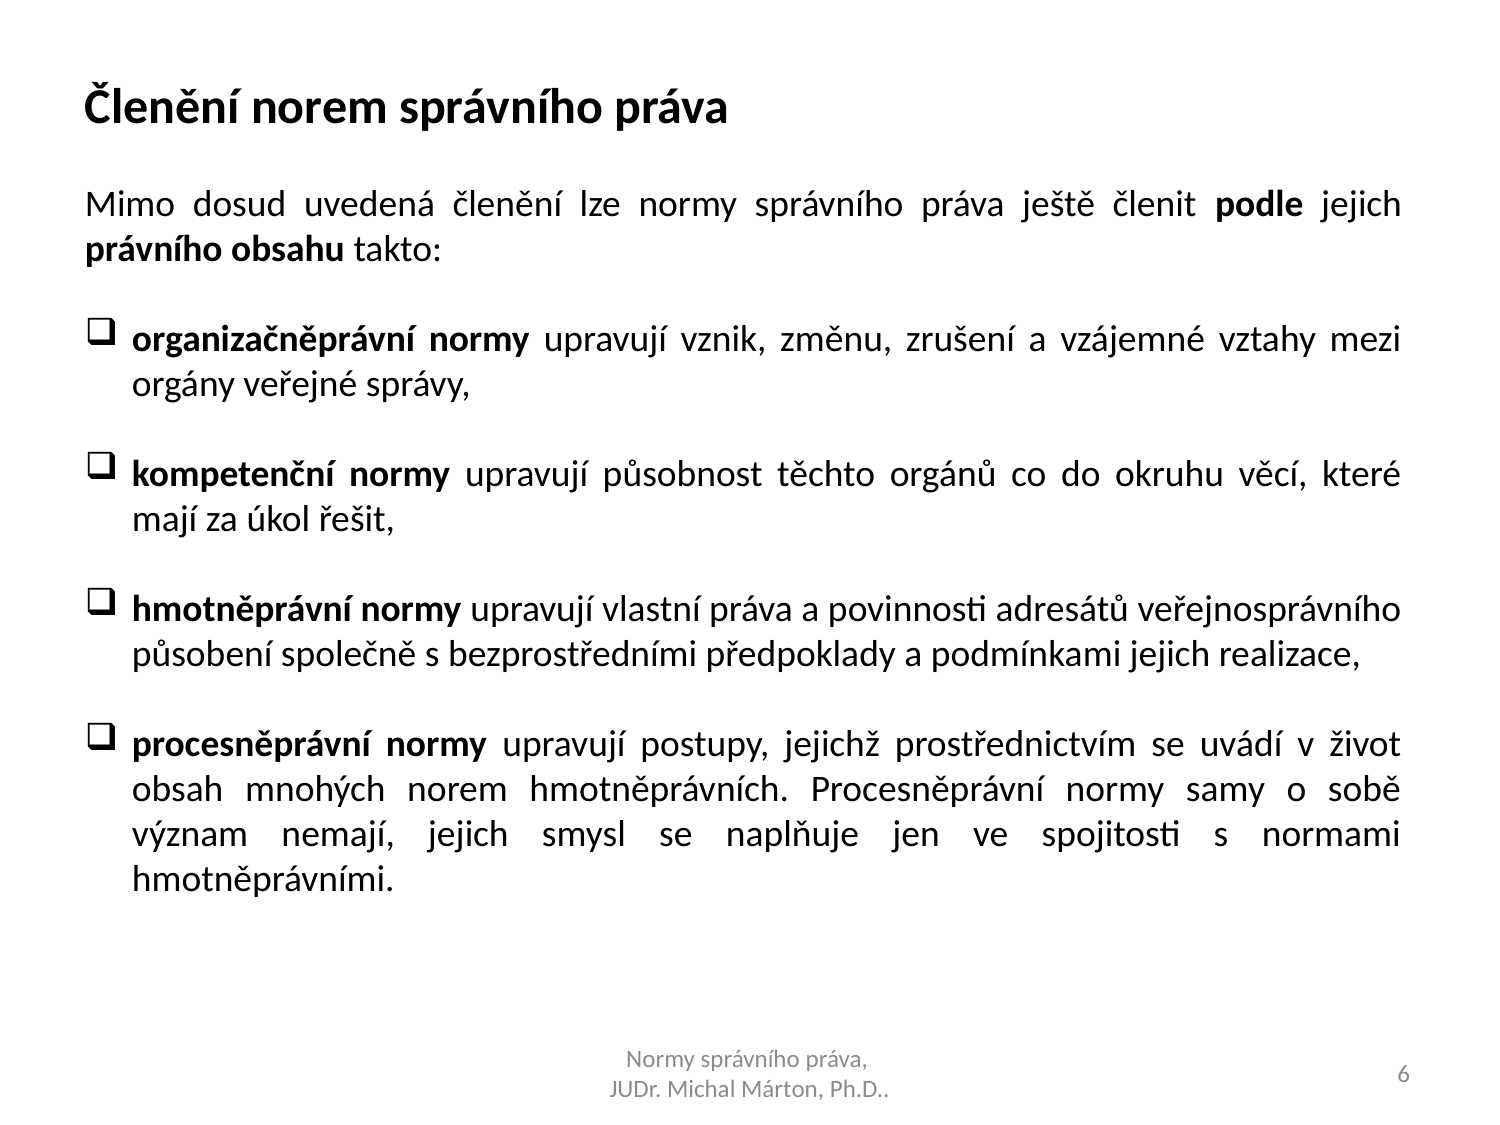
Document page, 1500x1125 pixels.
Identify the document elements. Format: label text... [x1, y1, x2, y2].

text_box Členění norem správního práva Mimo dosud uvedená členění lze normy správního práva ještě členit podle jejich právního obsahu takto: organizačněprávní normy upravují vznik, změnu, zrušení a vzájemné vztahy mezi orgány veřejné správy, kompetenční normy upravují působnost těchto orgánů co do okruhu věcí, které mají za úkol řešit, hmotněprávní normy upravují vlastní práva a povinnosti adresátů veřejnosprávního působení společně s bezprostředními předpoklady a podmínkami jejich realizace, procesněprávní normy upravují postupy, jejichž prostřednictvím se uvádí v život obsah mnohých norem hmotněprávních. Procesněprávní normy samy o sobě význam nemají, jejich smysl se naplňuje jen ve spojitosti s normami hmotněprávními. [70, 66, 1417, 907]
footer Normy správního práva, JUDr. Michal Márton, Ph.D.. [512, 1042, 988, 1103]
slide_number 6 [1074, 1042, 1425, 1103]
